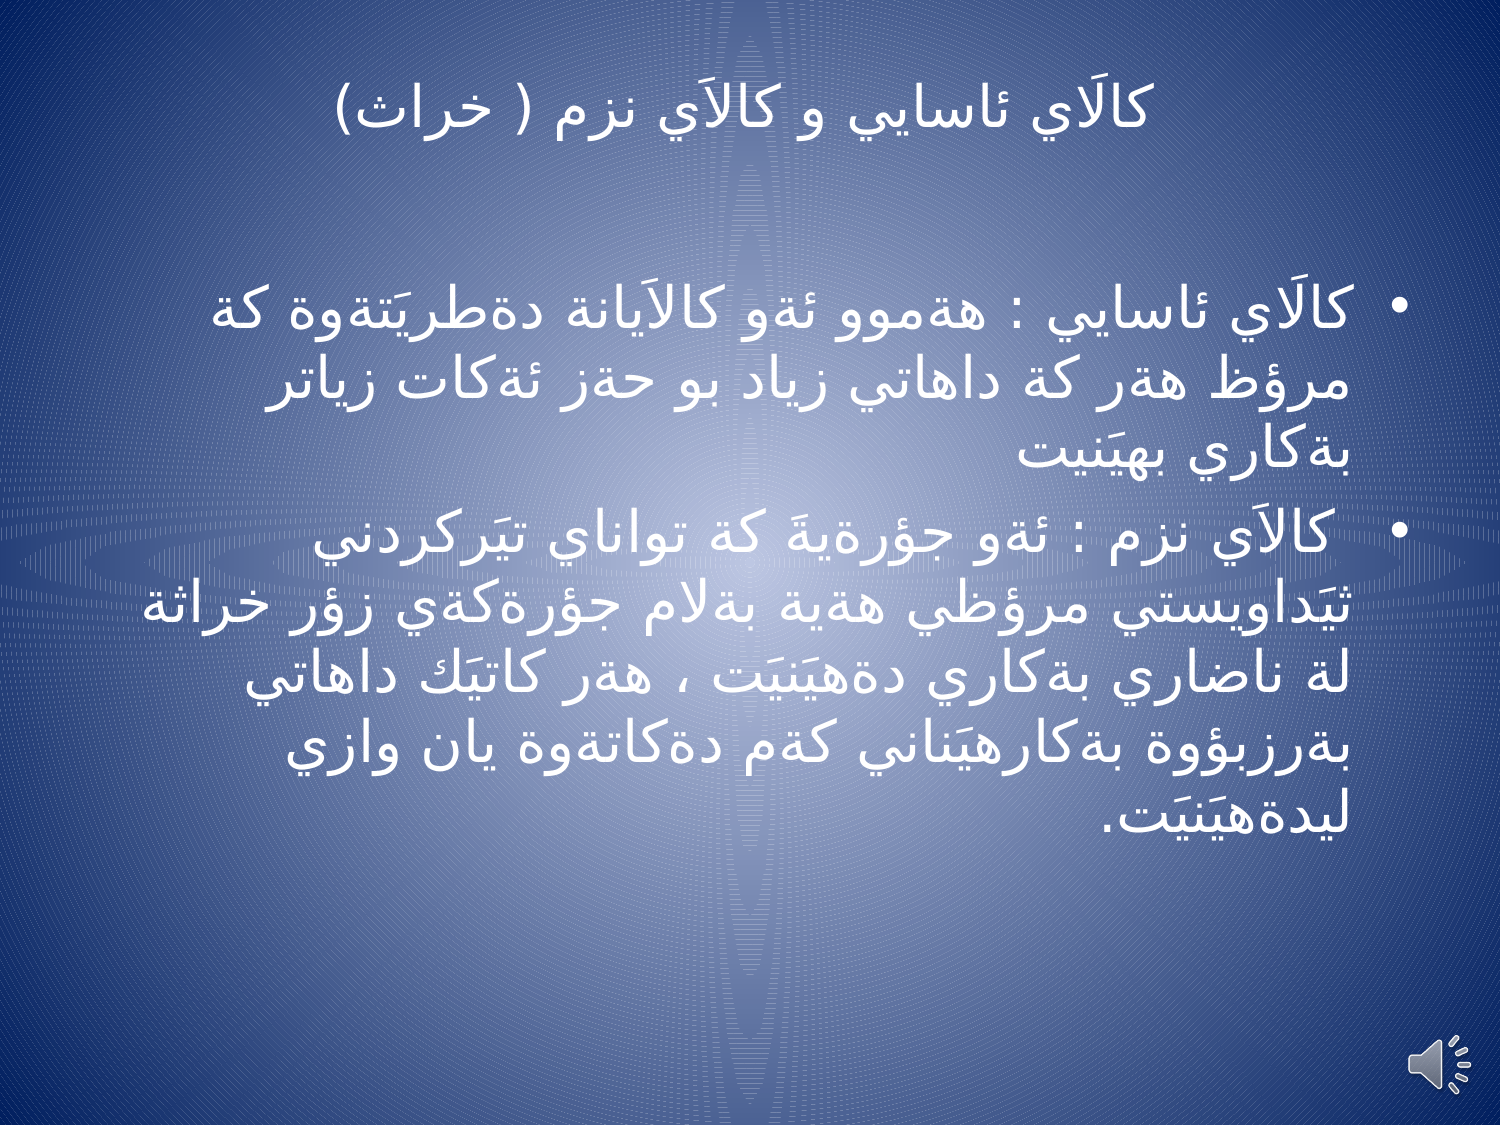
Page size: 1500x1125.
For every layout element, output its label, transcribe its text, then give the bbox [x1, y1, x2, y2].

title كالَاي ئاسايي و كالاَي نزم ( خراث) [75, 45, 1425, 233]
list كالَاي ئاسايي : هةموو ئةو كالاَيانة دةطريَتةوة كة مرؤظ هةر كة داهاتي زياد بو حةز ئةكات زياتر بةكاري بهيَنيت كالاَي نزم : ئةو جؤرةيةَ كة تواناي تيَركردني ثيَداويستي مرؤظي هةية بةلام جؤرةكةي زؤر خراثة لة ناضاري بةكاري دةهيَنيَت ، هةر كاتيَك داهاتي بةرزبؤوة بةكارهيَناني كةم دةكاتةوة يان وازي ليدةهيَنيَت. [75, 262, 1425, 1005]
picture [1408, 1033, 1476, 1101]
